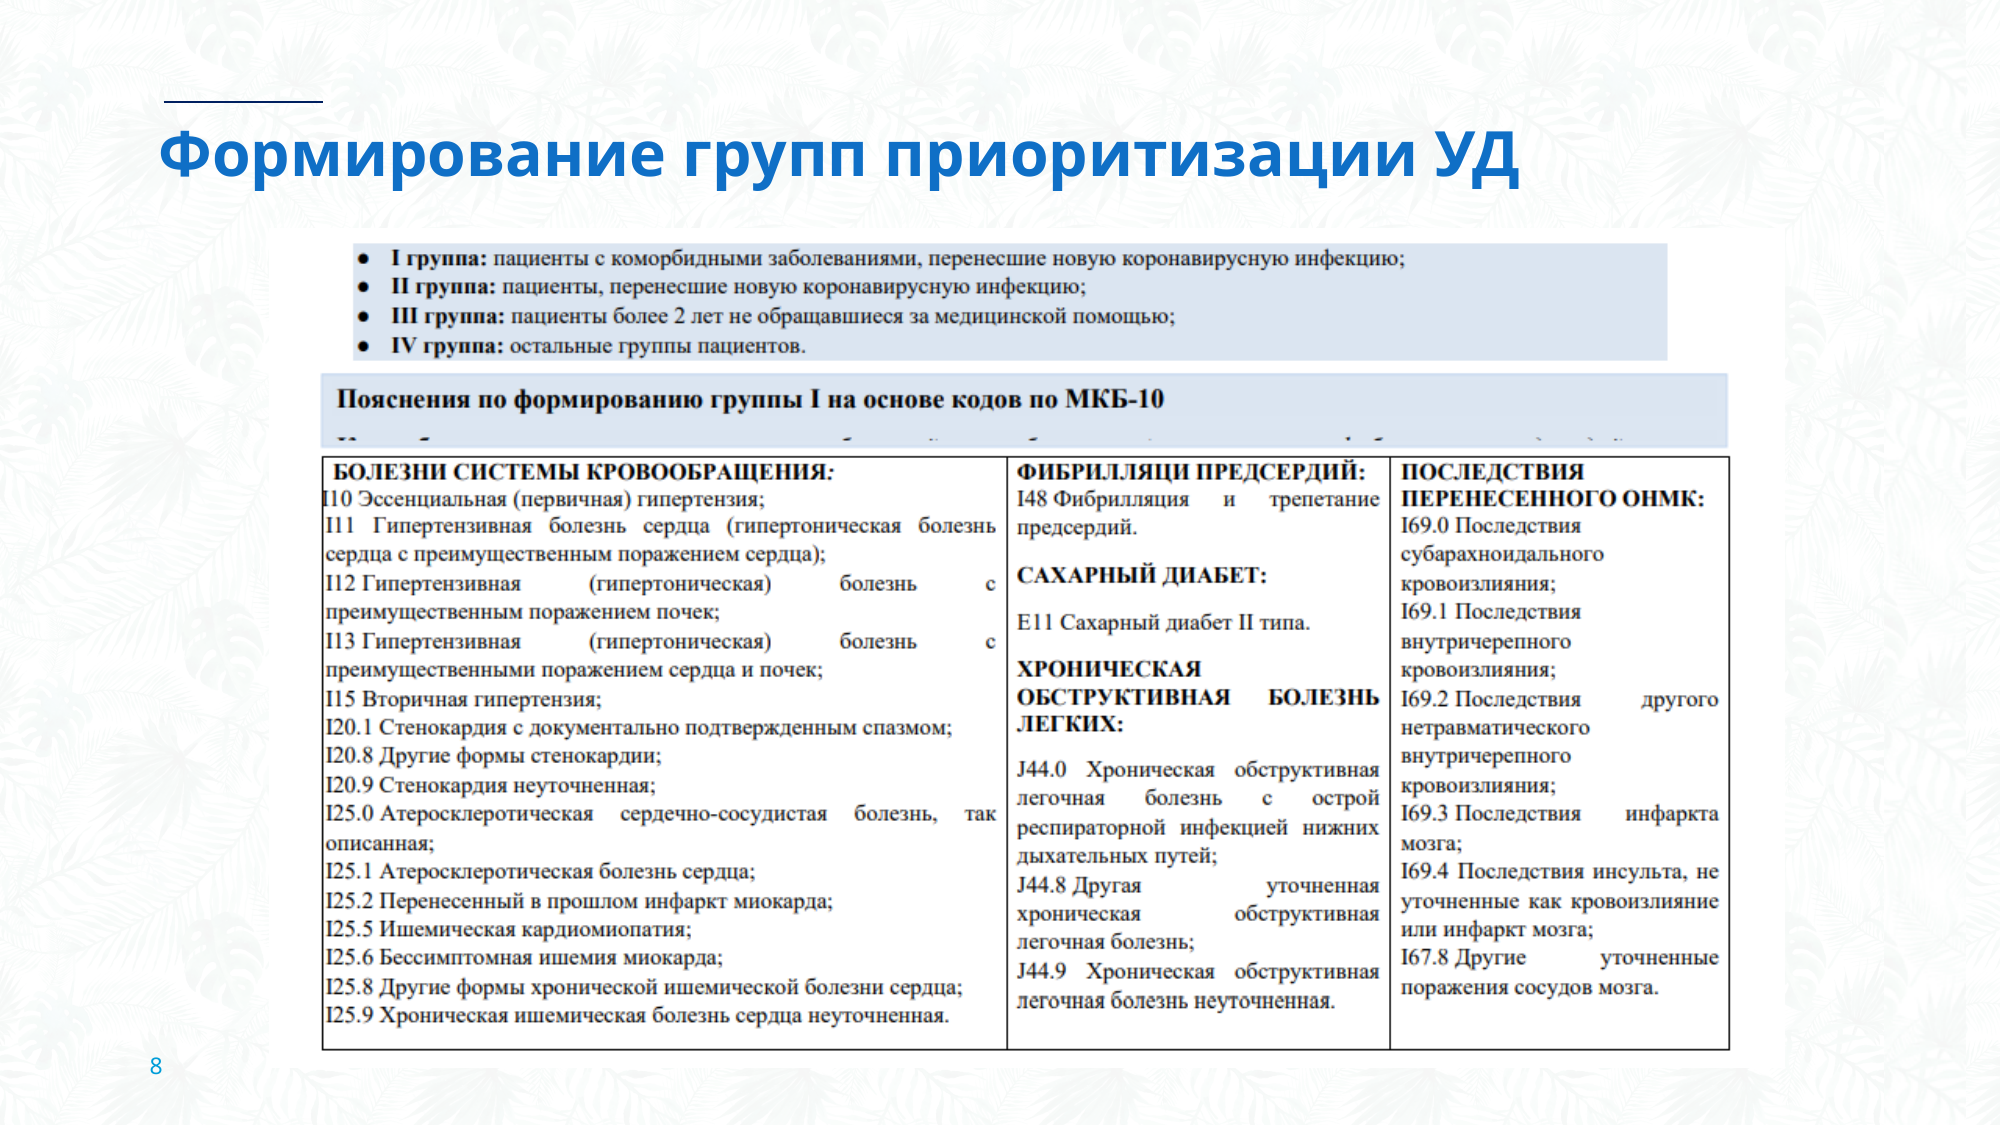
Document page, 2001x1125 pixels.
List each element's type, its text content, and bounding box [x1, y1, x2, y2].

slide_number 8 [134, 1037, 456, 1098]
picture [0, 0, 2000, 1125]
title Формирование групп приоритизации УД [143, 47, 1857, 265]
